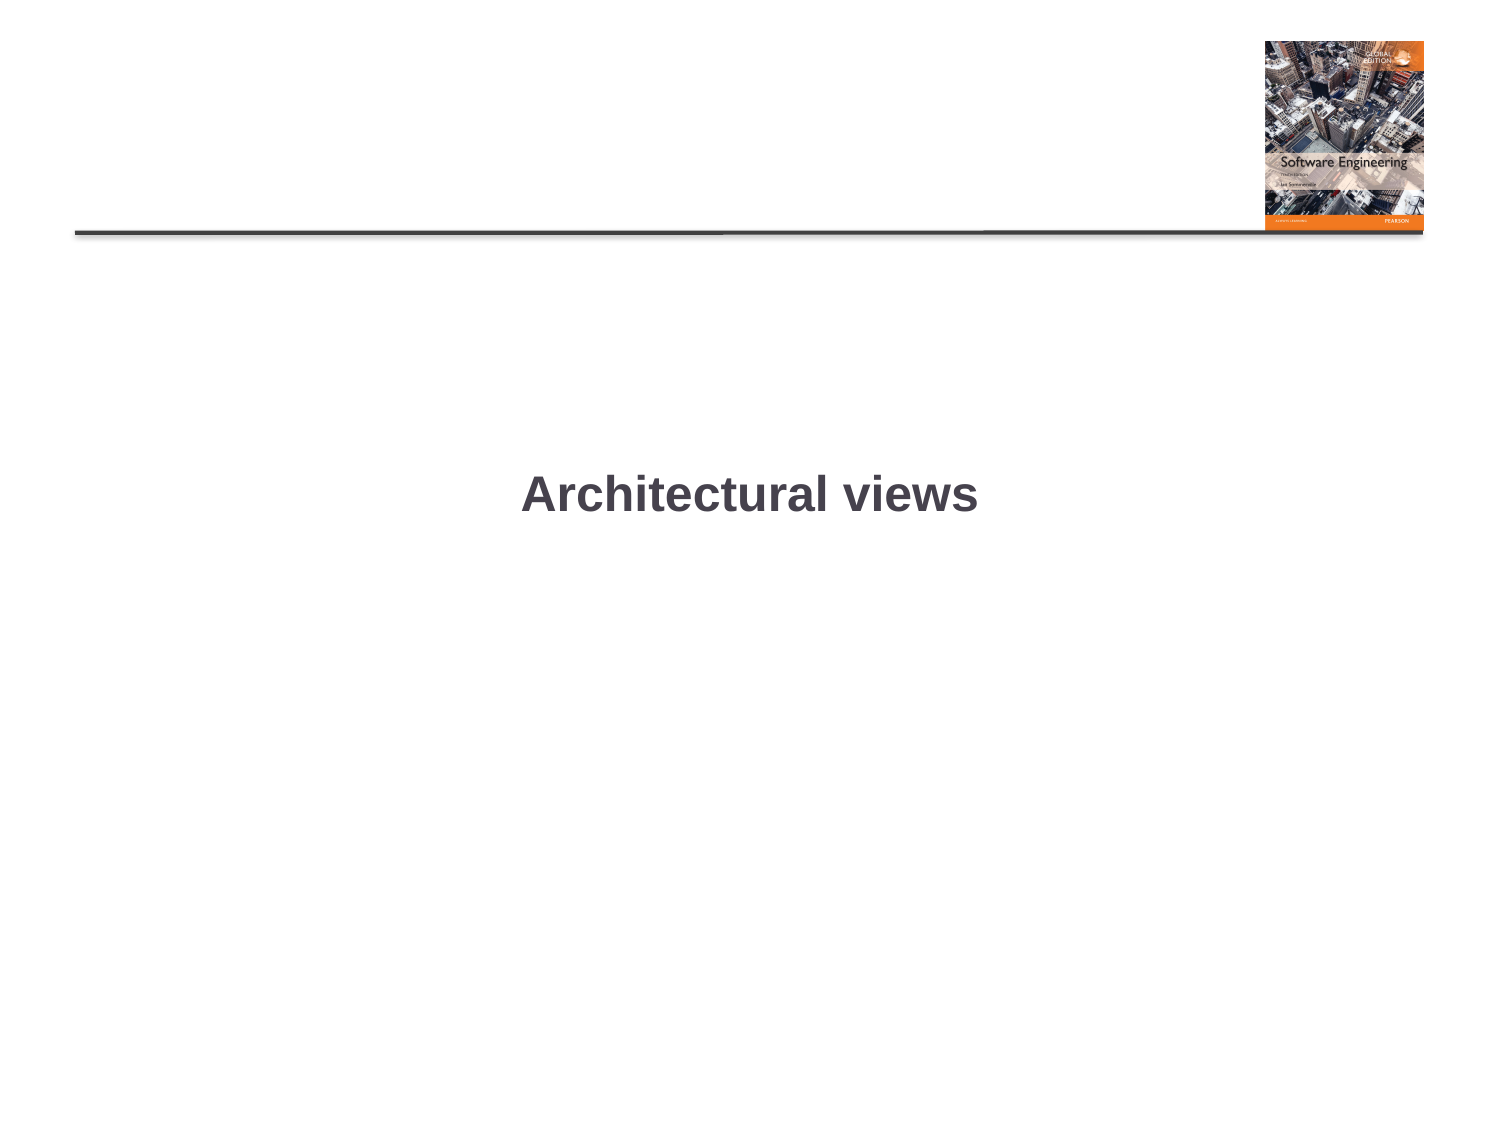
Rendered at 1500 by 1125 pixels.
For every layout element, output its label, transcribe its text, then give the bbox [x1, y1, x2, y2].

title Architectural views [74, 397, 1426, 586]
picture [1265, 41, 1424, 231]
